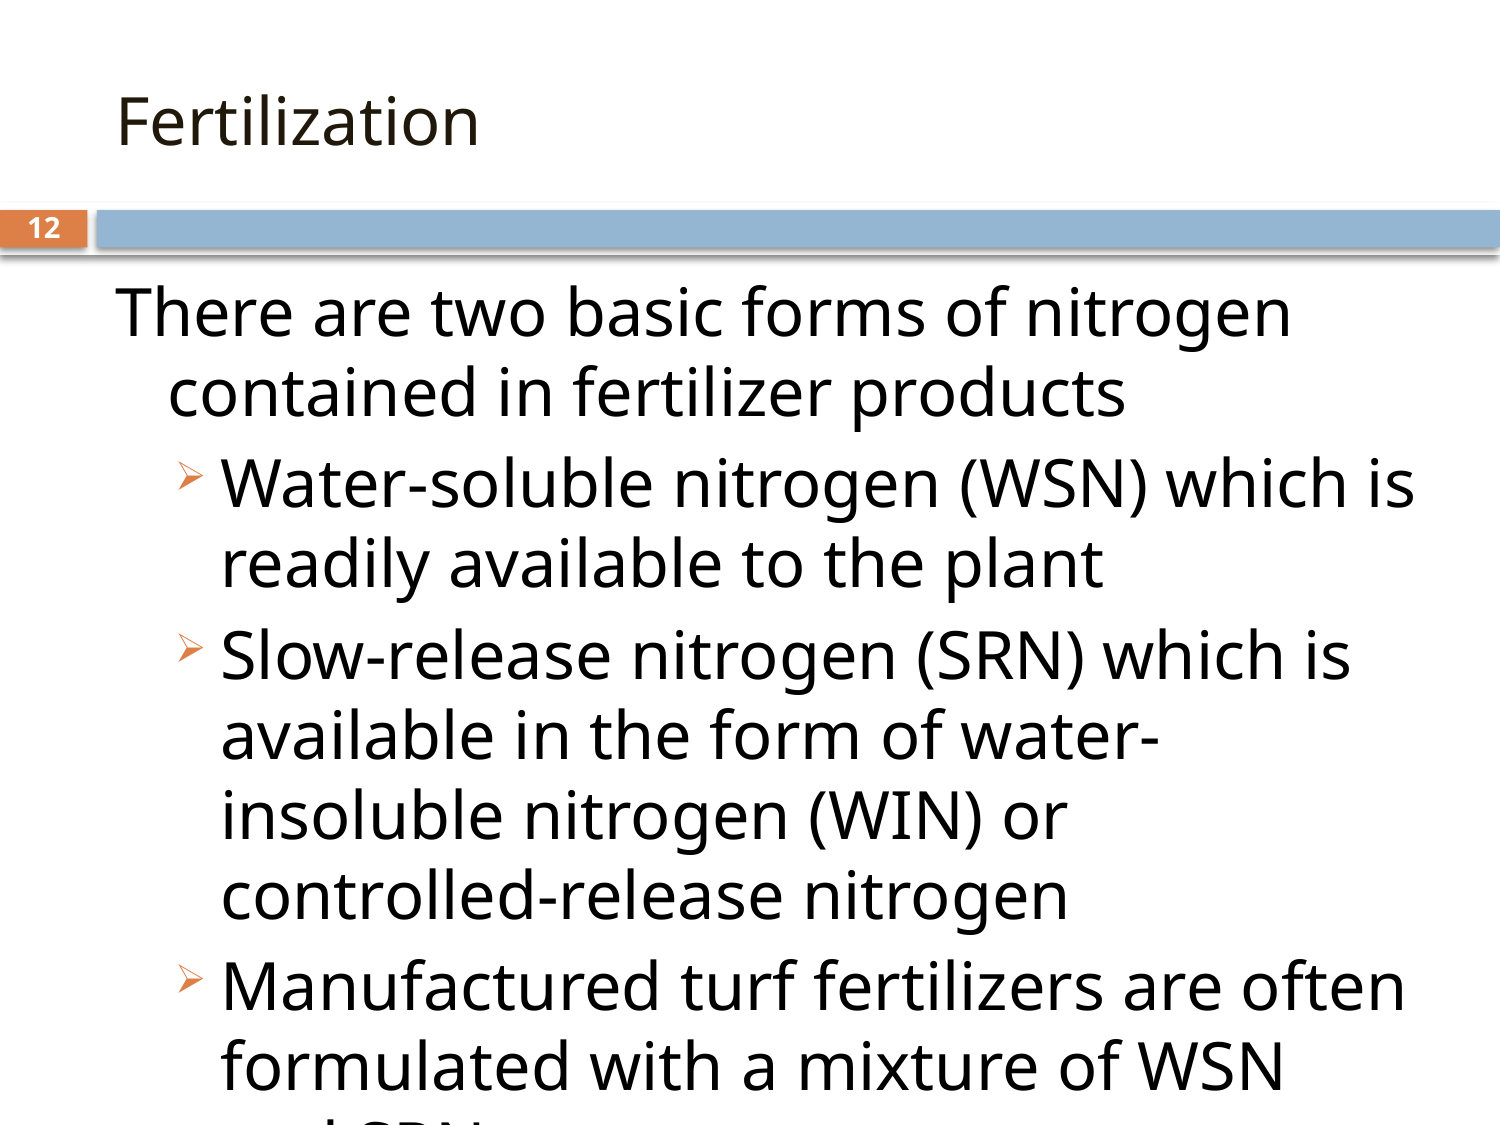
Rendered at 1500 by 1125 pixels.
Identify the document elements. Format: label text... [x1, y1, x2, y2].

list There are two basic forms of nitrogen contained in fertilizer products Water-soluble nitrogen (WSN) which is readily available to the plant Slow-release nitrogen (SRN) which is available in the form of water-insoluble nitrogen (WIN) or controlled-release nitrogen Manufactured turf fertilizers are often formulated with a mixture of WSN and SRN [100, 262, 1438, 1125]
title Fertilization [100, 37, 1438, 200]
slide_number 12 [0, 208, 88, 249]
